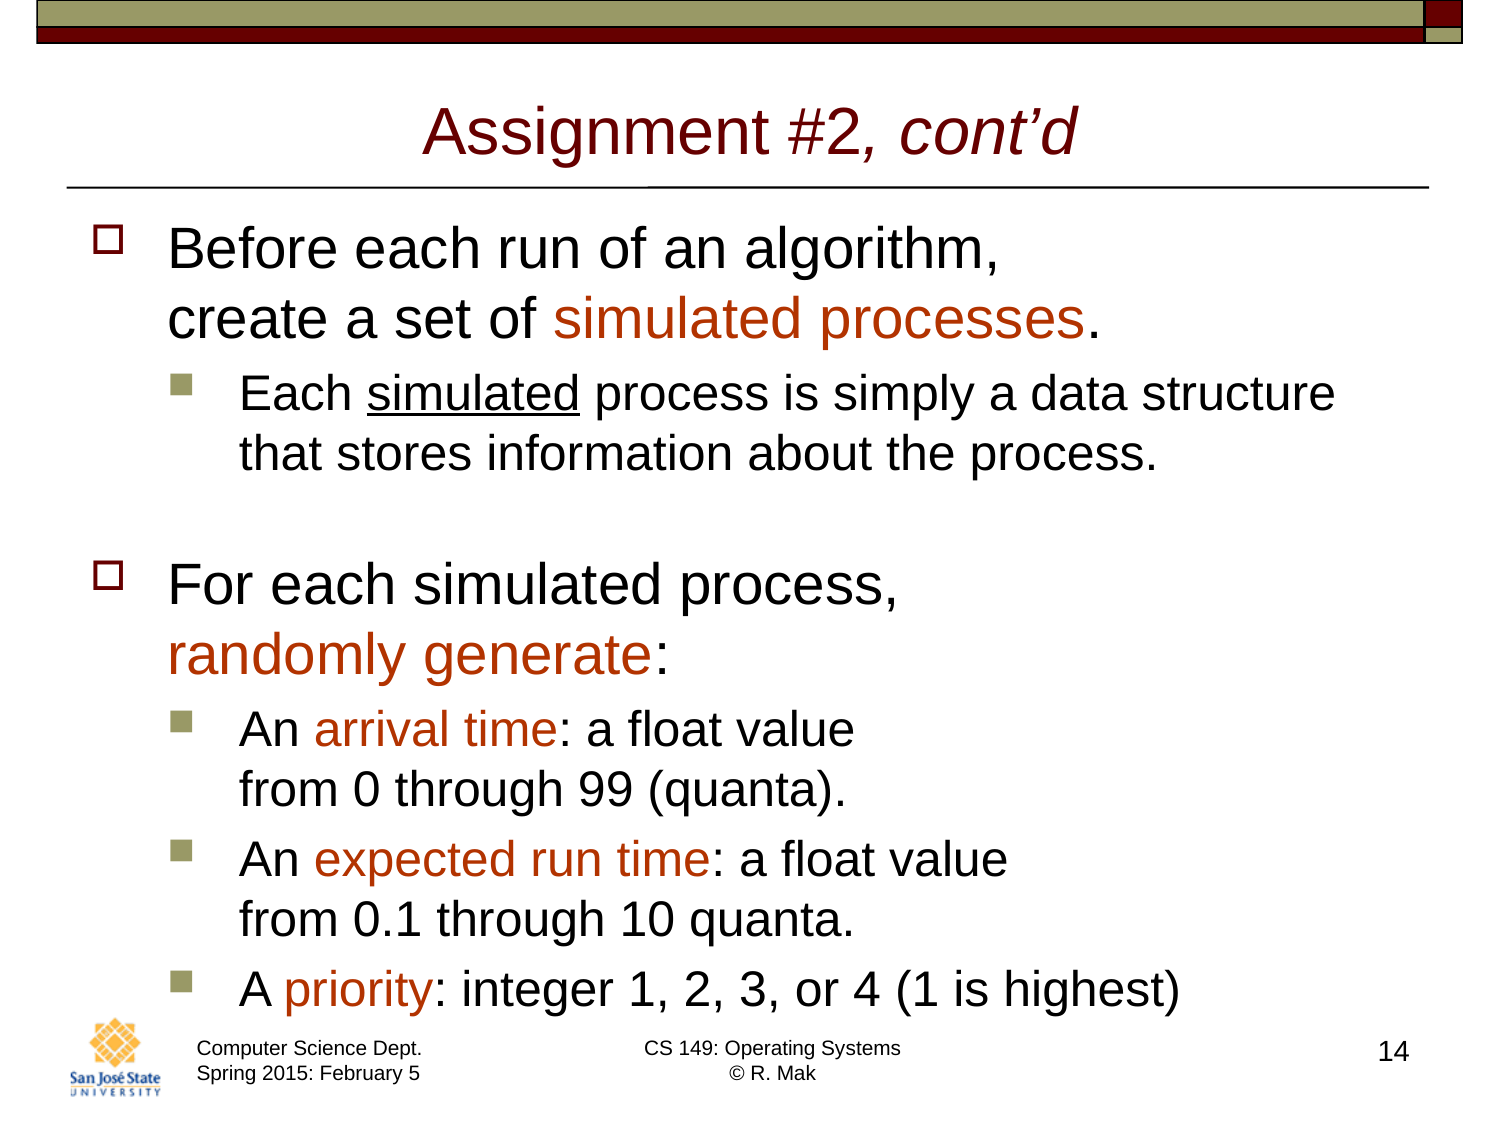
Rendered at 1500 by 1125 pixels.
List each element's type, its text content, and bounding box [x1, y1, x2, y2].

picture [60, 1012, 166, 1112]
title Assignment #2, cont’d [75, 67, 1425, 175]
list Before each run of an algorithm, create a set of simulated processes. Each simulated process is simply a data structure that stores information about the process. For each simulated process, randomly generate: An arrival time: a float value from 0 through 99 (quanta). An expected run time: a float value from 0.1 through 10 quanta. A priority: integer 1, 2, 3, or 4 (1 is highest) [75, 202, 1425, 1013]
slide_number 14 [1112, 1025, 1425, 1100]
